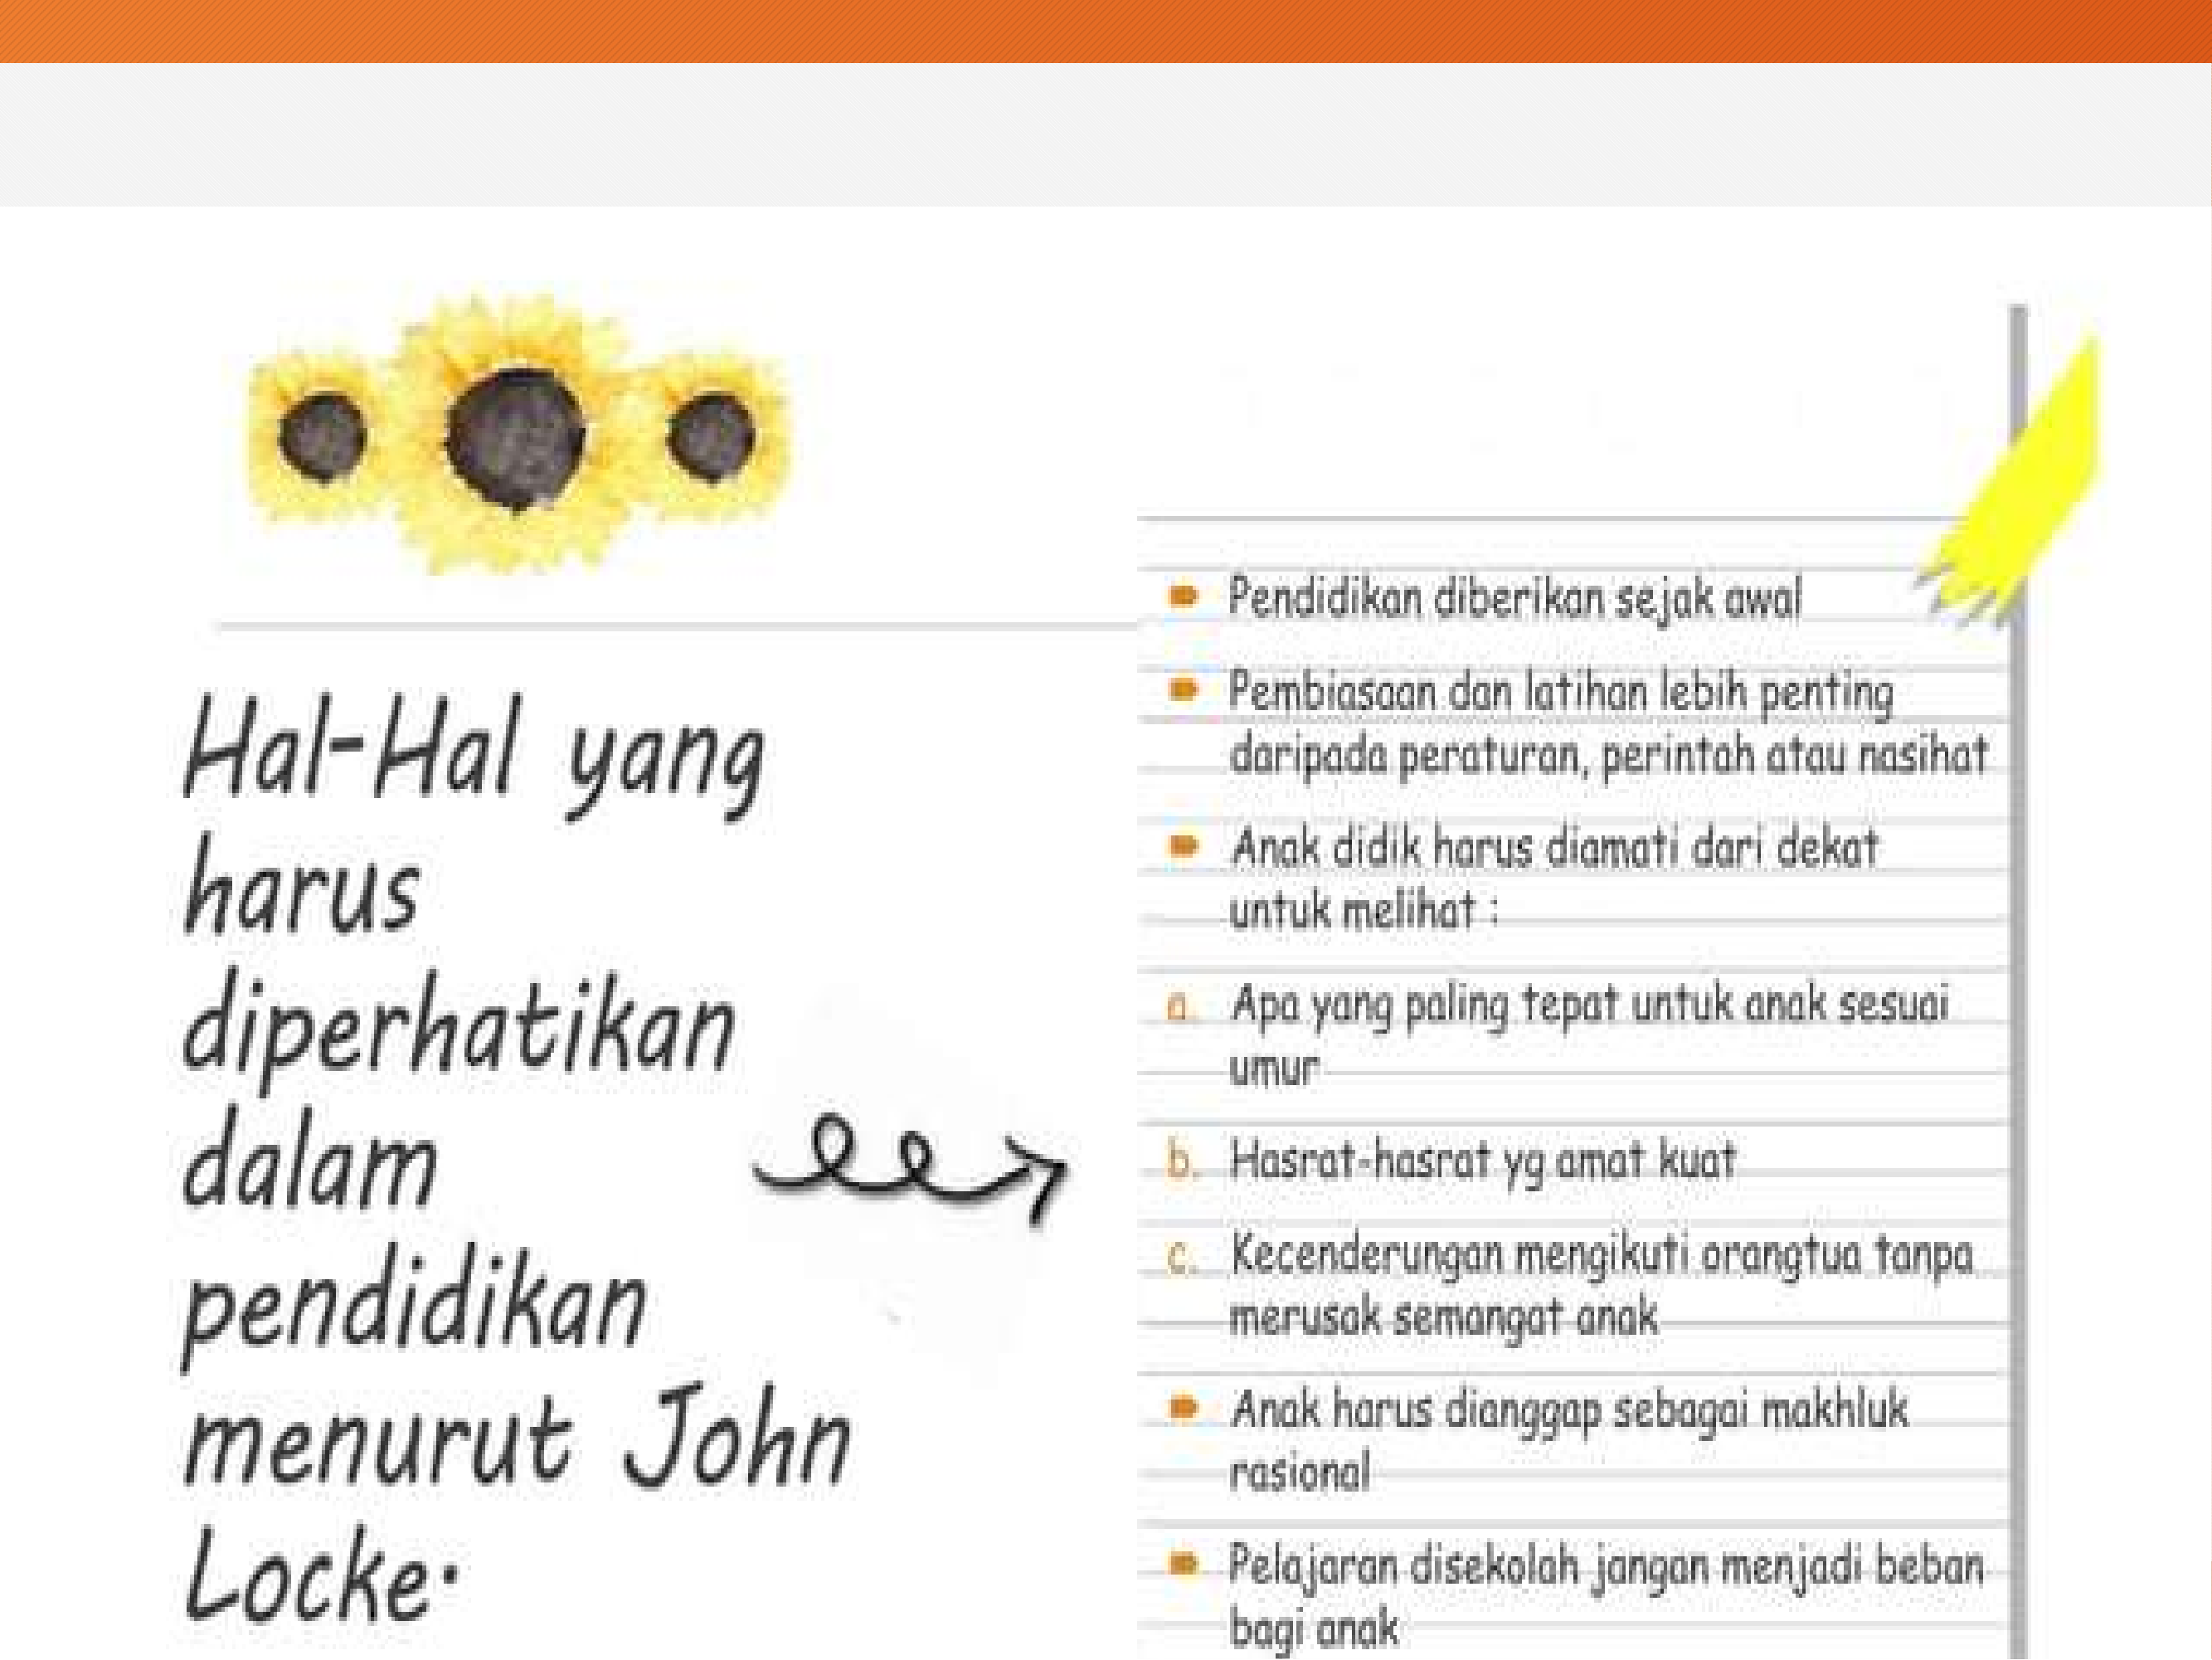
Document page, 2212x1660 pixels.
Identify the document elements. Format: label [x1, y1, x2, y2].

picture [0, 207, 2212, 1659]
